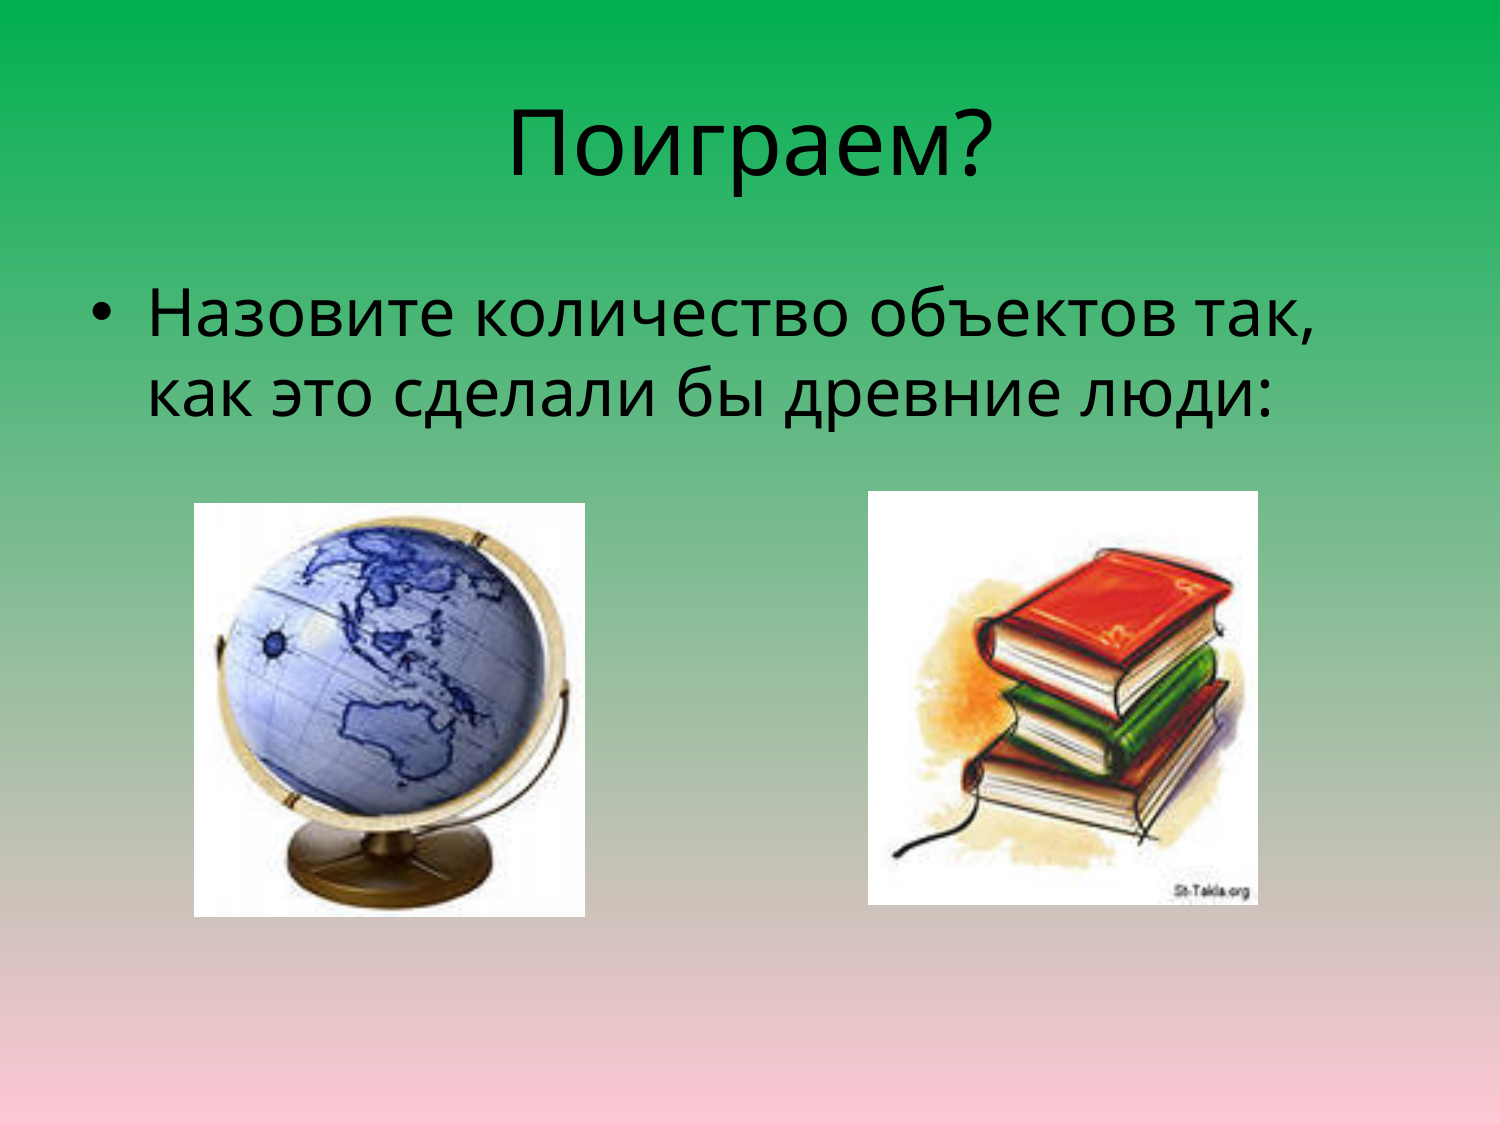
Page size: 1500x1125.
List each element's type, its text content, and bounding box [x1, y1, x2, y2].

title Поиграем? [75, 45, 1425, 233]
list Назовите количество объектов так, как это сделали бы древние люди: [75, 262, 1425, 480]
picture [194, 503, 585, 918]
picture [867, 491, 1259, 906]
